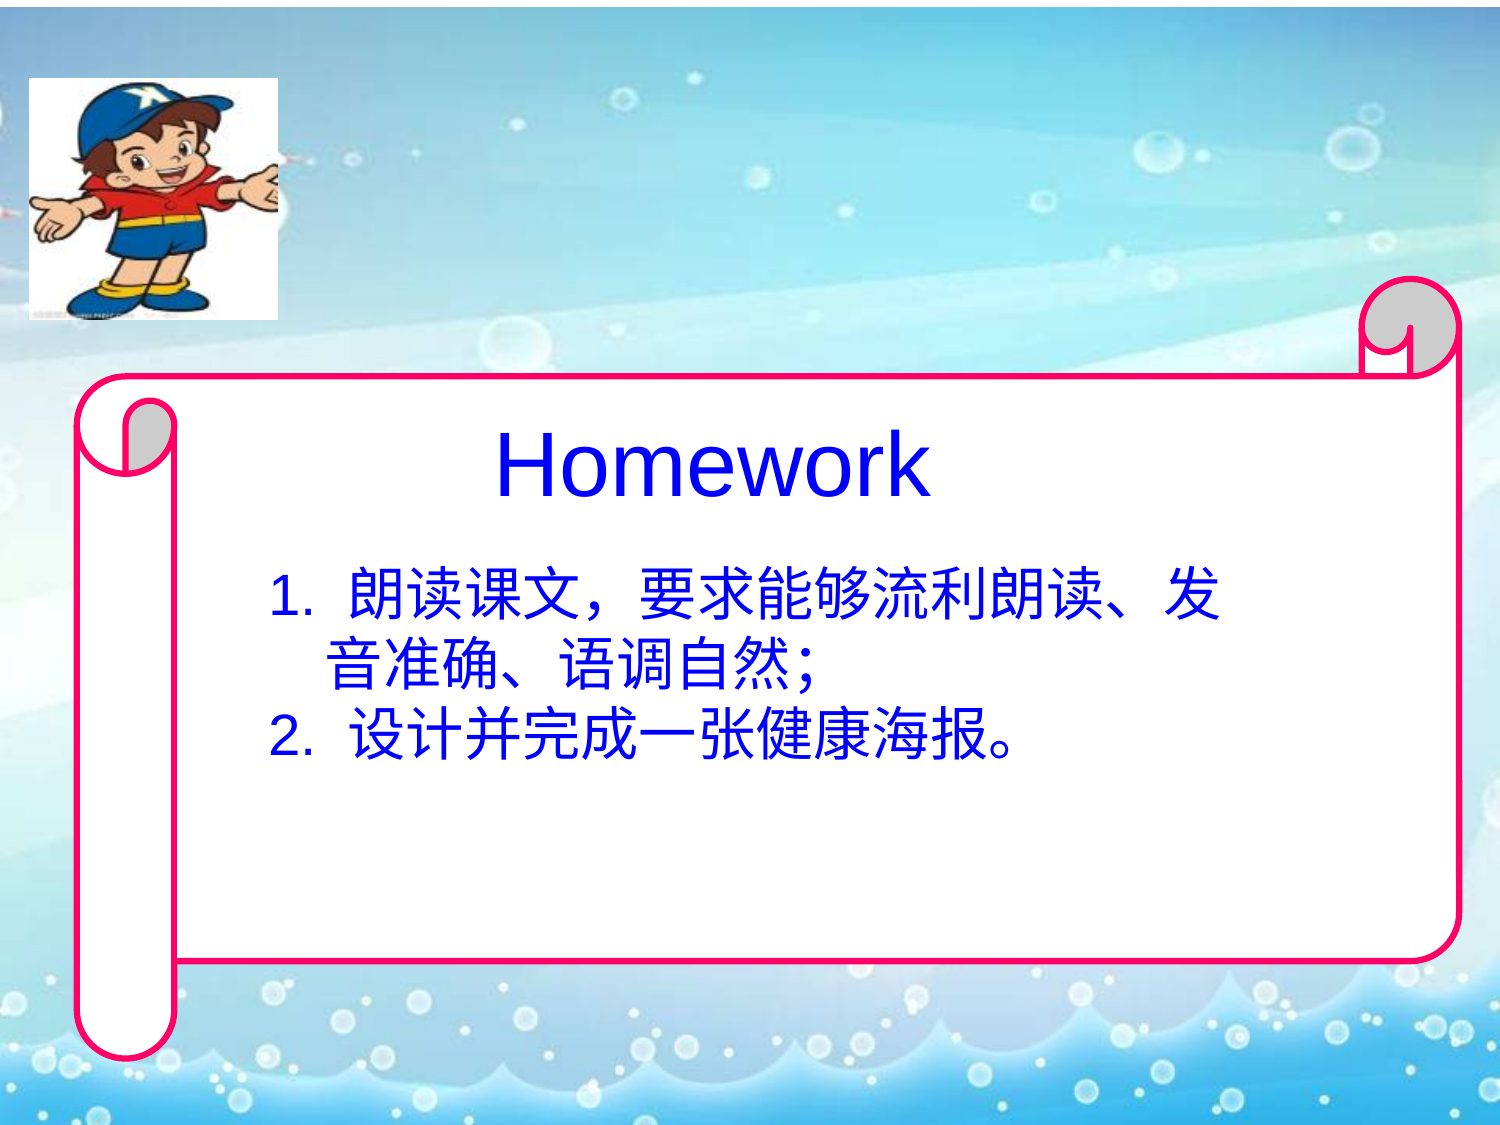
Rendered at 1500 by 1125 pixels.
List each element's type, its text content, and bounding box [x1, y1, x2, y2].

text_box Homework [478, 397, 999, 479]
picture [0, 7, 1500, 1125]
text_box [76, 278, 1460, 1059]
text_box 1. 朗读课文，要求能够流利朗读、发音准确、语调自然； 2. 设计并完成一张健康海报。 [253, 479, 1247, 775]
